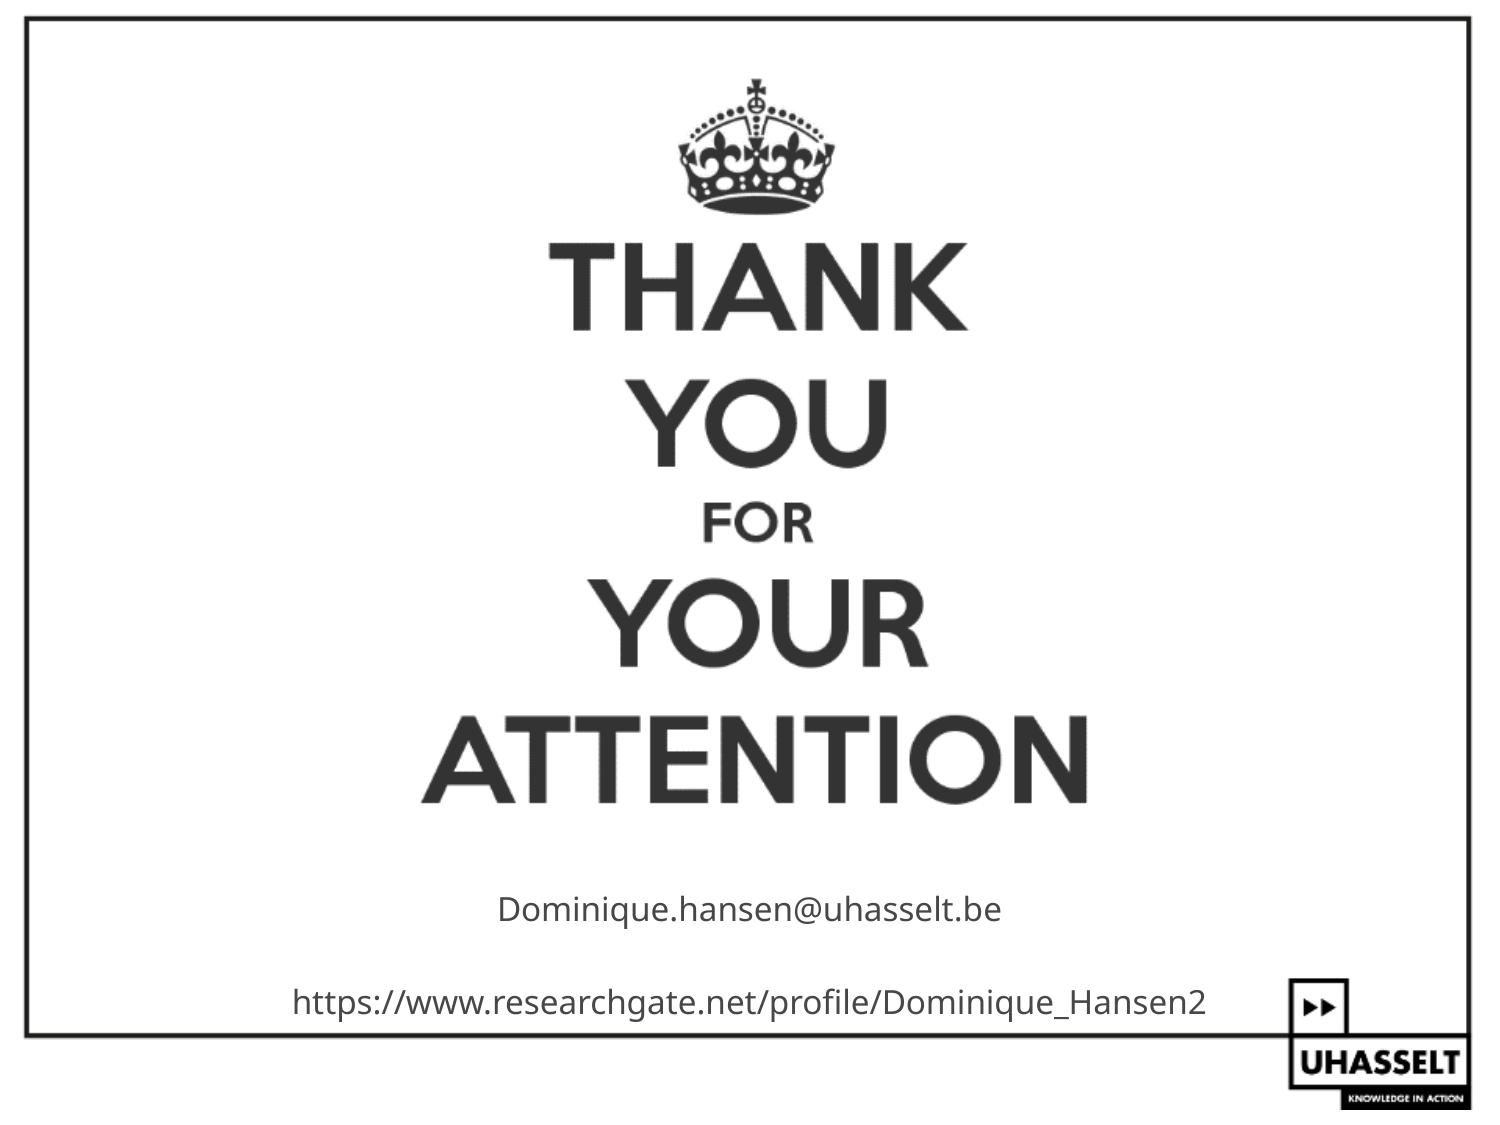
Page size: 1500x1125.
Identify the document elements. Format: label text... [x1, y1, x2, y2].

list Dominique.hansen@uhasselt.be https://www.researchgate.net/profile/Dominique_Hansen2 [41, 834, 1459, 1012]
picture [20, 12, 1476, 1110]
